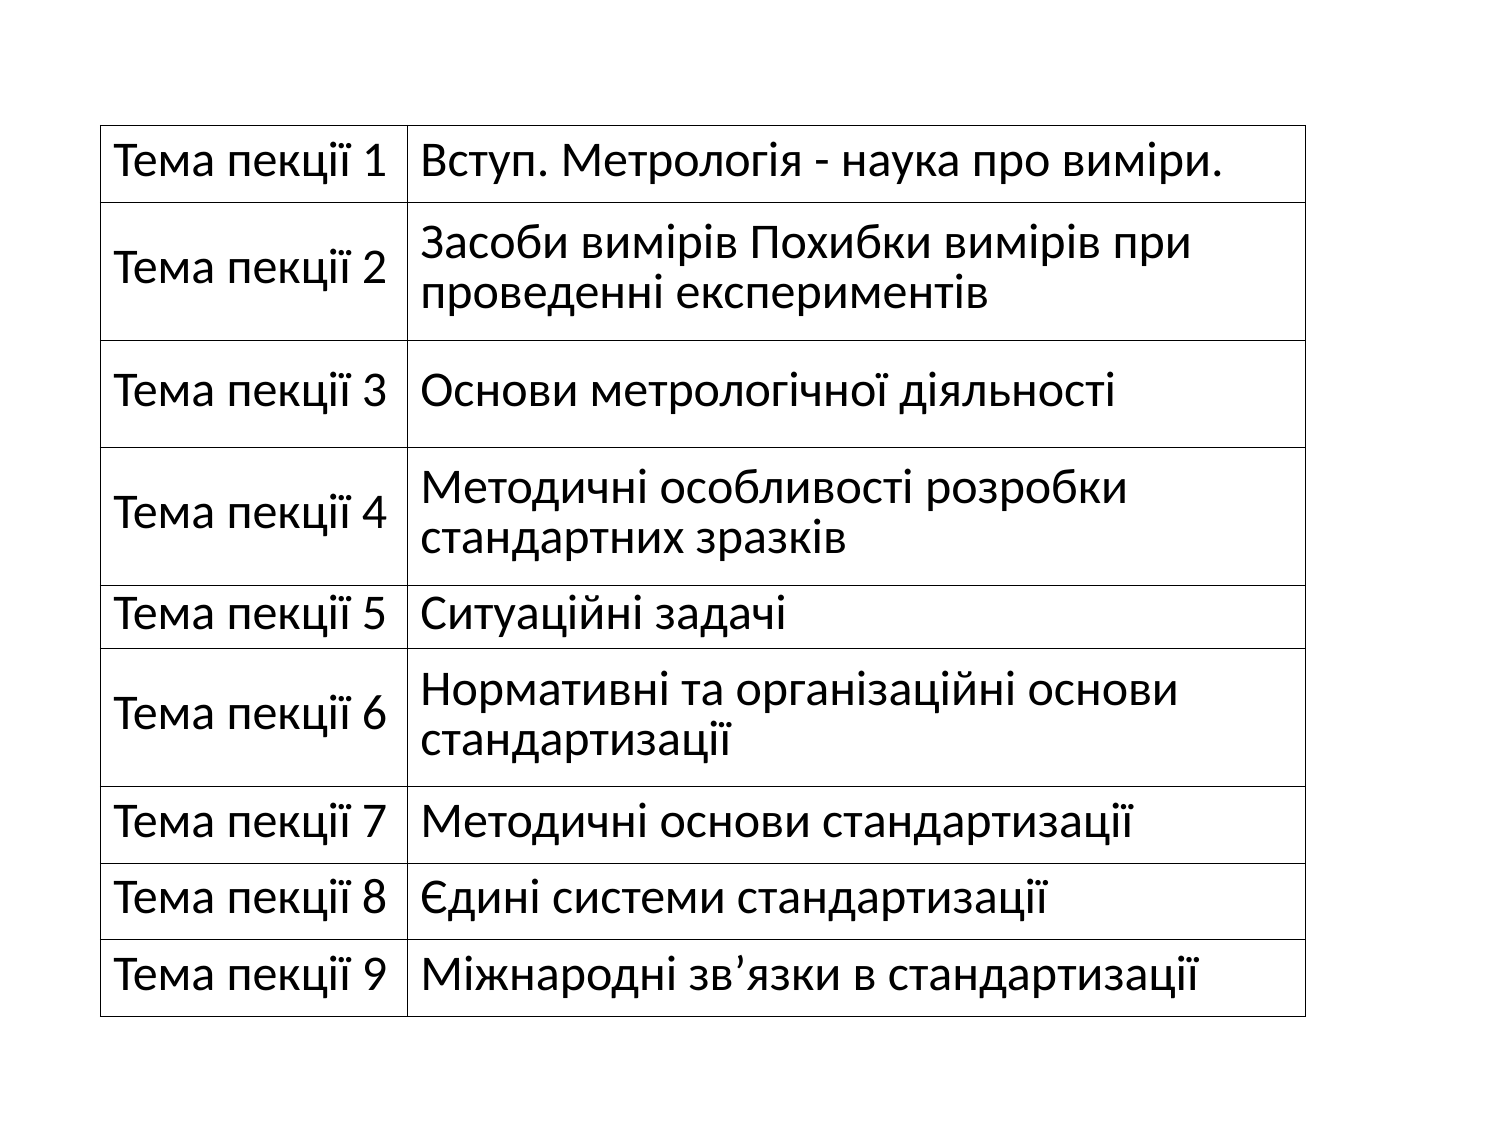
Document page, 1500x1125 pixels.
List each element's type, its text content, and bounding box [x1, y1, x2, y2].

table_cell Методичні особливості розробки стандартних зразків [408, 448, 1305, 585]
table_cell Тема пекції 5 [101, 586, 407, 648]
table_cell Ситуаційні задачі [408, 586, 1305, 648]
table_cell Тема пекції 9 [101, 940, 407, 1016]
table_header Тема пекції 1 [101, 126, 407, 202]
table_cell Основи метрологічної діяльності [408, 341, 1305, 447]
table_cell Тема пекції 8 [101, 864, 407, 939]
table_cell Міжнародні зв’язки в стандартизації [408, 940, 1305, 1016]
table_cell Засоби вимірів Похибки вимірів при проведенні експериментів [408, 203, 1305, 340]
table_cell Тема пекції 6 [101, 649, 407, 786]
table_cell Тема пекції 4 [101, 448, 407, 585]
table_cell Нормативні та організаційні основи стандартизації [408, 649, 1305, 786]
table_cell Методичні основи стандартизації [408, 787, 1305, 863]
table_header Вступ. Метрологія - наука про виміри. [408, 126, 1305, 202]
table_cell Єдині системи стандартизації [408, 864, 1305, 939]
text_box [1050, 210, 1081, 316]
table_cell Тема пекції 2 [101, 203, 407, 340]
table_cell Тема пекції 3 [101, 341, 407, 447]
table_cell Тема пекції 7 [101, 787, 407, 863]
